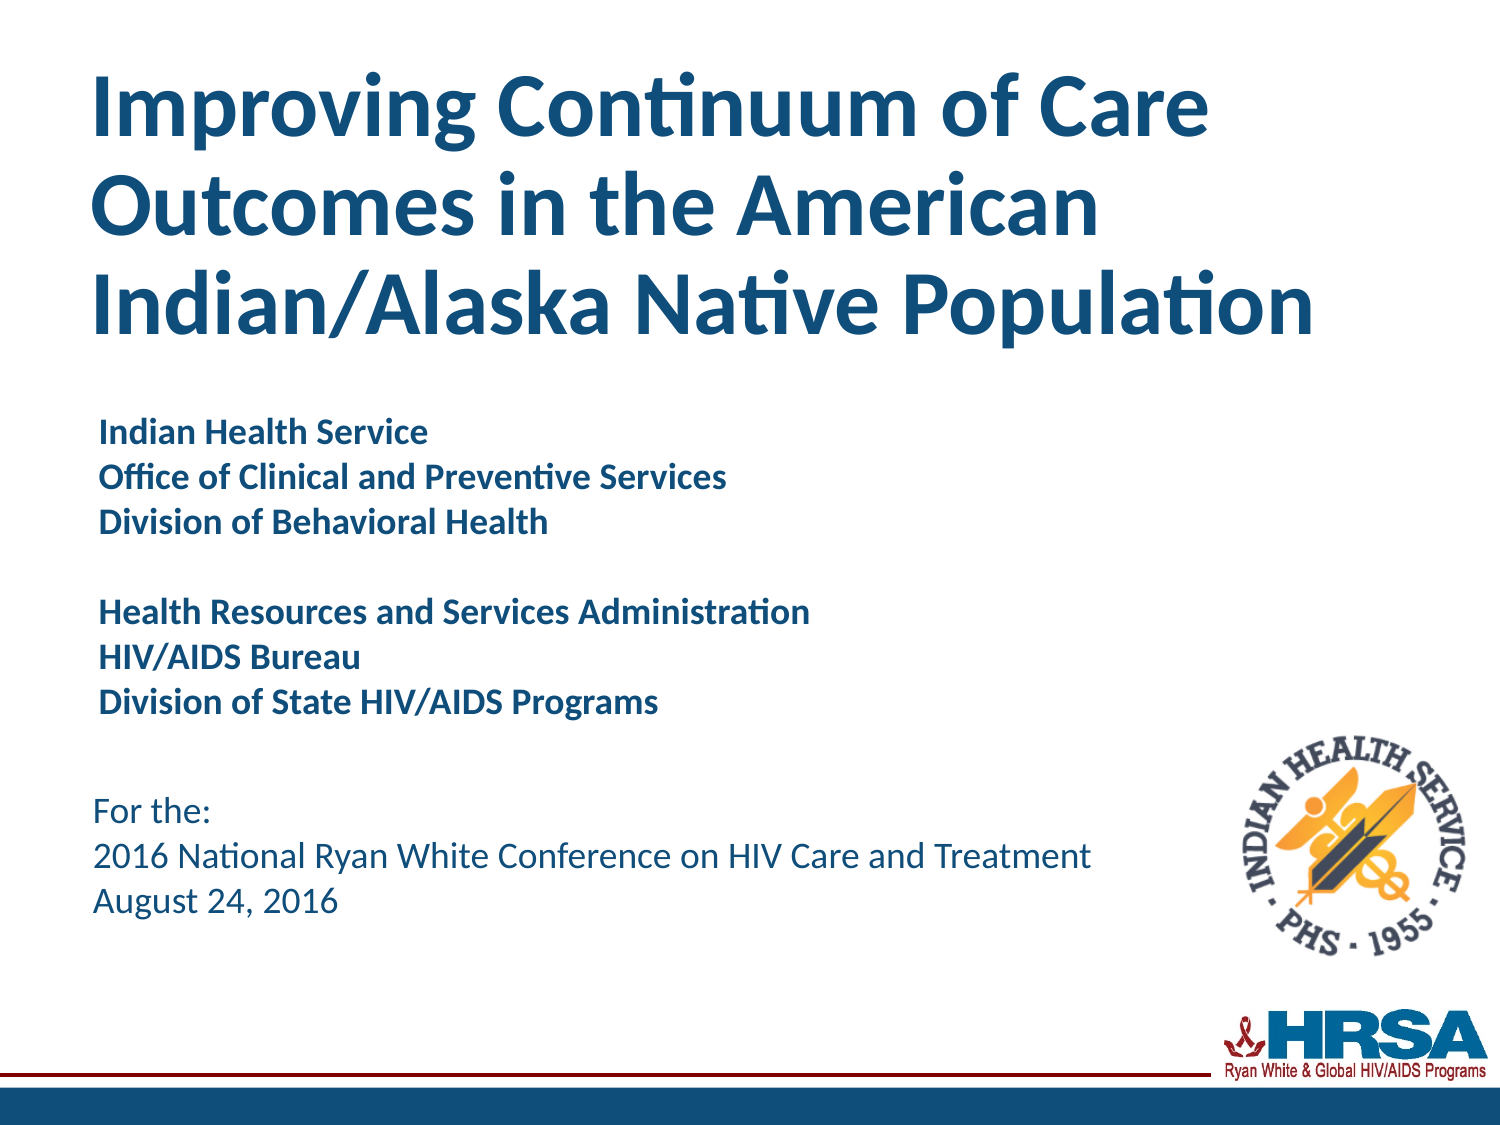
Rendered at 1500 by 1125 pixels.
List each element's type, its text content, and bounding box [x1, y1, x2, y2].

picture [1454, 1027, 1462, 1041]
text_box Indian Health Service Office of Clinical and Preventive Services Division of Behavioral Health Health Resources and Services Administration HIV/AIDS Bureau Division of State HIV/AIDS Programs [83, 399, 1409, 865]
picture [1224, 1009, 1488, 1081]
picture [1241, 733, 1467, 959]
picture [1397, 1009, 1488, 1056]
title Improving Continuum of Care Outcomes in the American Indian/Alaska Native Population [75, 50, 1425, 388]
text_box For the: 2016 National Ryan White Conference on HIV Care and Treatment August 24, 2016 [78, 733, 1129, 973]
picture [1344, 1022, 1361, 1031]
picture [1373, 1026, 1413, 1051]
